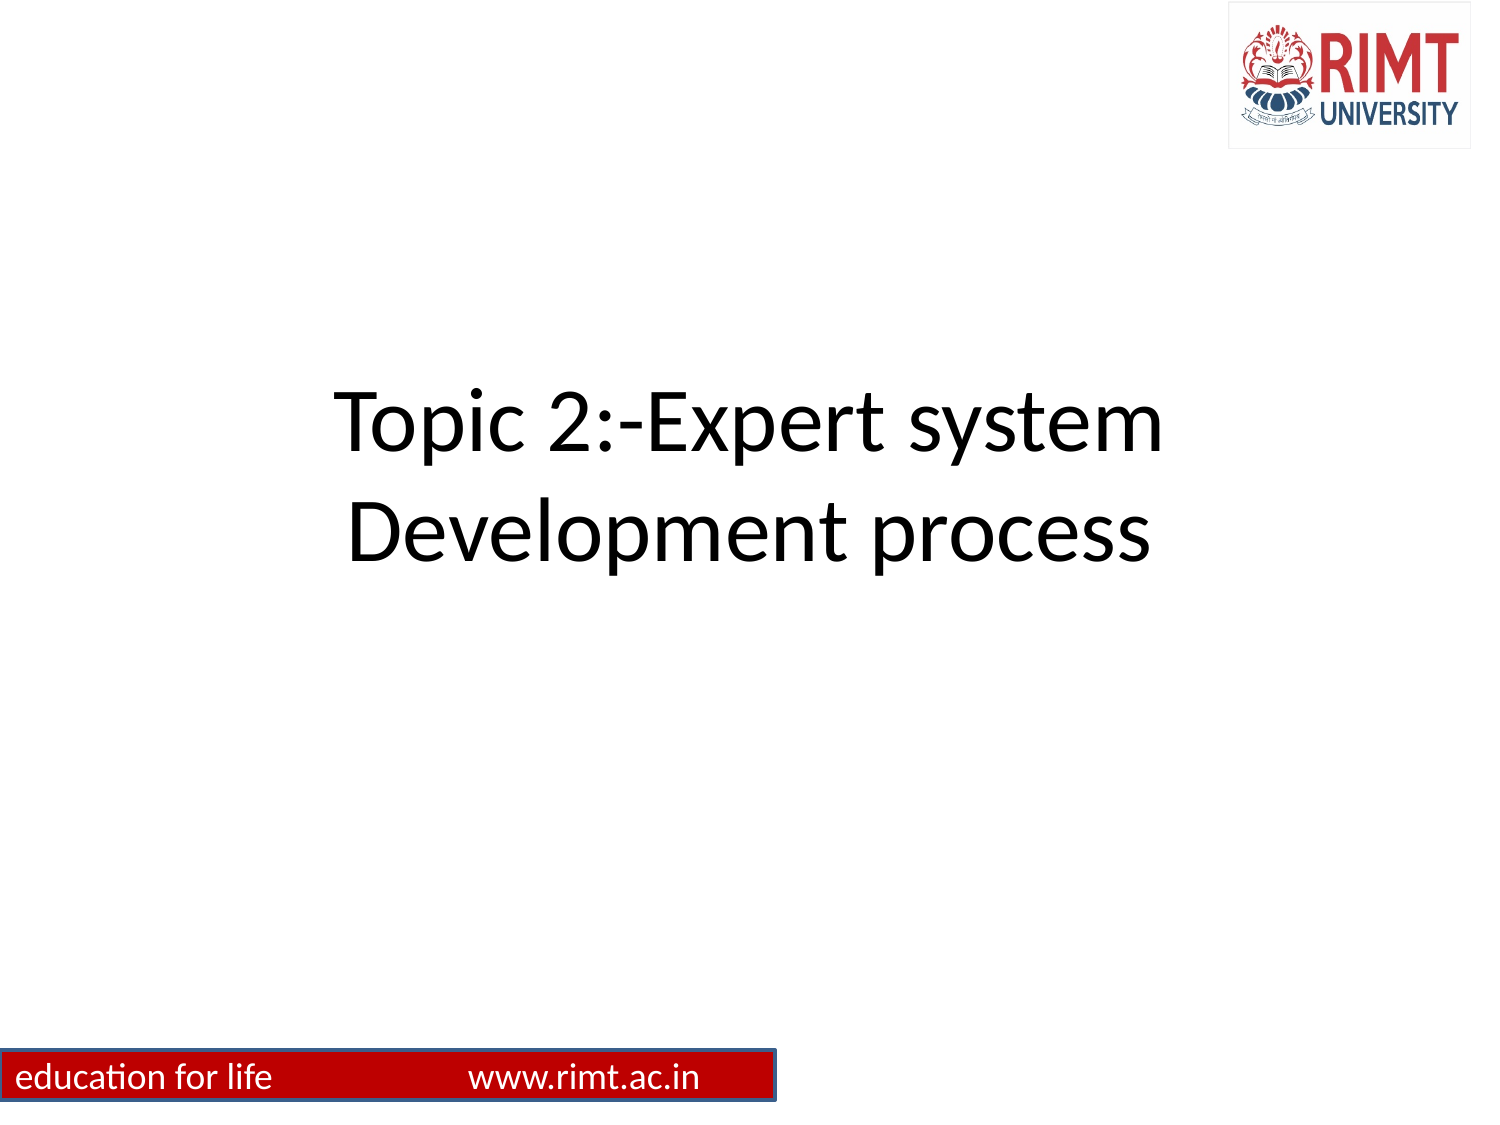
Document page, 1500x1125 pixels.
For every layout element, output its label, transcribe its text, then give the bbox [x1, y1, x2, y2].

picture [1227, 1, 1471, 149]
text_box education for life www.rimt.ac.in [0, 1048, 777, 1102]
title Topic 2:-Expert system Development process [112, 349, 1388, 591]
